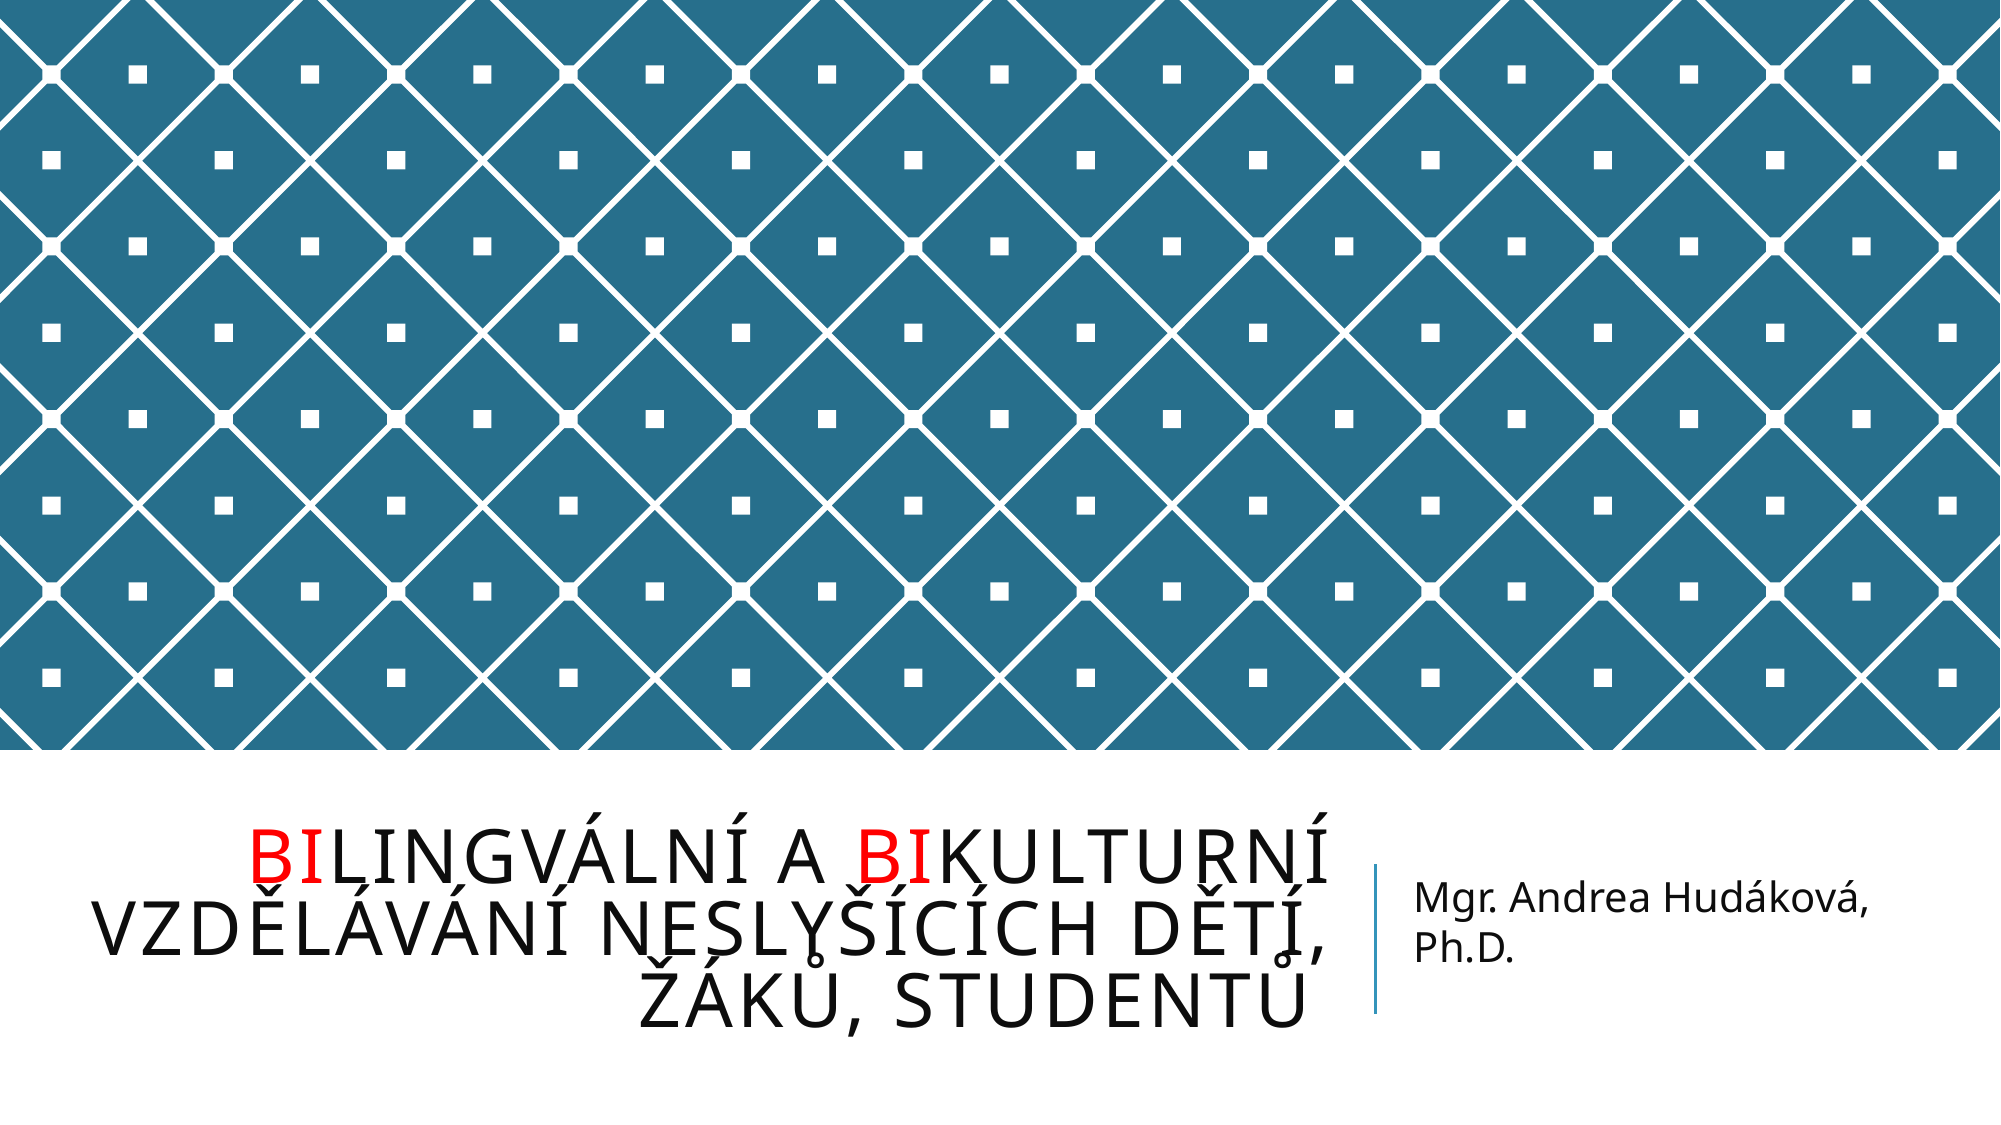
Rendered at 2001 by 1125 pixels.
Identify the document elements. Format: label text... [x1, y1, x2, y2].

title bilingvální a bikulturní vzdělávání neslyšících dětí, žáků, studentů [75, 813, 1350, 1054]
subtitle Mgr. Andrea Hudáková, Ph.D. [1398, 836, 1935, 1074]
